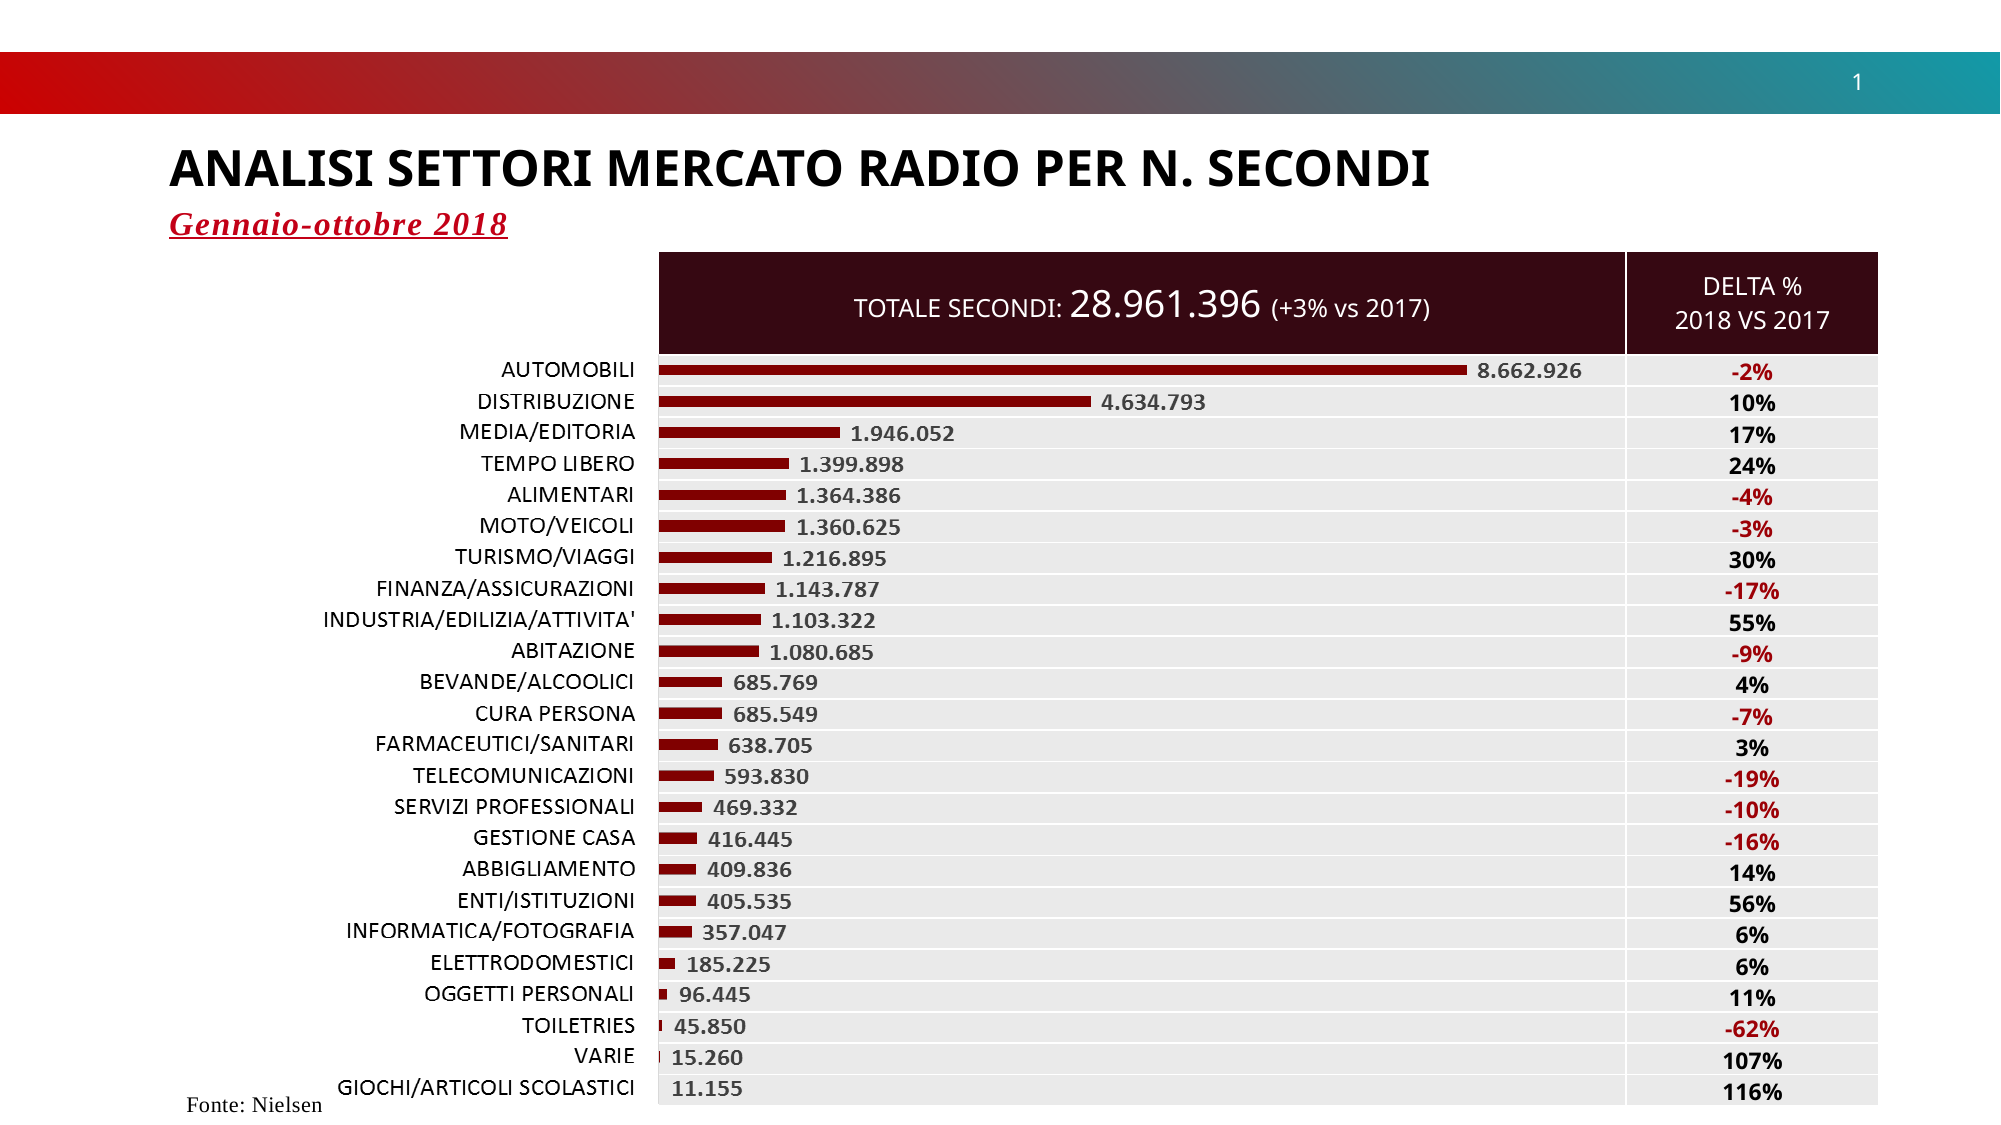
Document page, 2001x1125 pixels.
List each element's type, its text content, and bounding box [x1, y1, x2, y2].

table_cell -7% [1656, 700, 1878, 729]
table_cell 24% [1656, 449, 1878, 479]
table_cell 55% [1656, 606, 1878, 635]
text_box Fonte: Nielsen [171, 1083, 299, 1125]
table_cell -10% [1656, 794, 1878, 823]
table_cell 116% [1656, 1075, 1878, 1105]
table_cell 14% [1656, 856, 1878, 886]
table_cell 3% [1656, 731, 1878, 761]
table_cell -16% [1656, 825, 1878, 855]
table_cell 4% [1656, 669, 1878, 698]
table_cell 6% [1656, 919, 1878, 948]
table_cell 11% [1656, 982, 1878, 1011]
table_cell 56% [1656, 888, 1878, 917]
table_cell 17% [1656, 418, 1878, 448]
table_cell 107% [1656, 1044, 1878, 1074]
picture [299, 332, 1656, 1125]
slide_number 1 [1529, 60, 1880, 106]
table_cell -3% [1656, 512, 1878, 542]
table_cell 30% [1656, 543, 1878, 573]
table_header DELTA % 2018 VS 2017 [1627, 252, 1878, 354]
table_cell 6% [1656, 950, 1878, 980]
text_box ANALISI SETTORI MERCATO RADIO PER N. SECONDI Gennaio-ottobre 2018 [169, 143, 1555, 243]
table_cell -2% [1656, 356, 1878, 385]
table_cell -4% [1656, 481, 1878, 510]
table_cell -17% [1656, 575, 1878, 604]
table_cell -19% [1656, 762, 1878, 792]
table_cell -62% [1656, 1013, 1878, 1042]
table_header TOTALE SECONDI: 28.961.396 (+3% vs 2017) [659, 252, 1625, 332]
table_cell 10% [1656, 387, 1878, 416]
table_cell -9% [1656, 637, 1878, 667]
